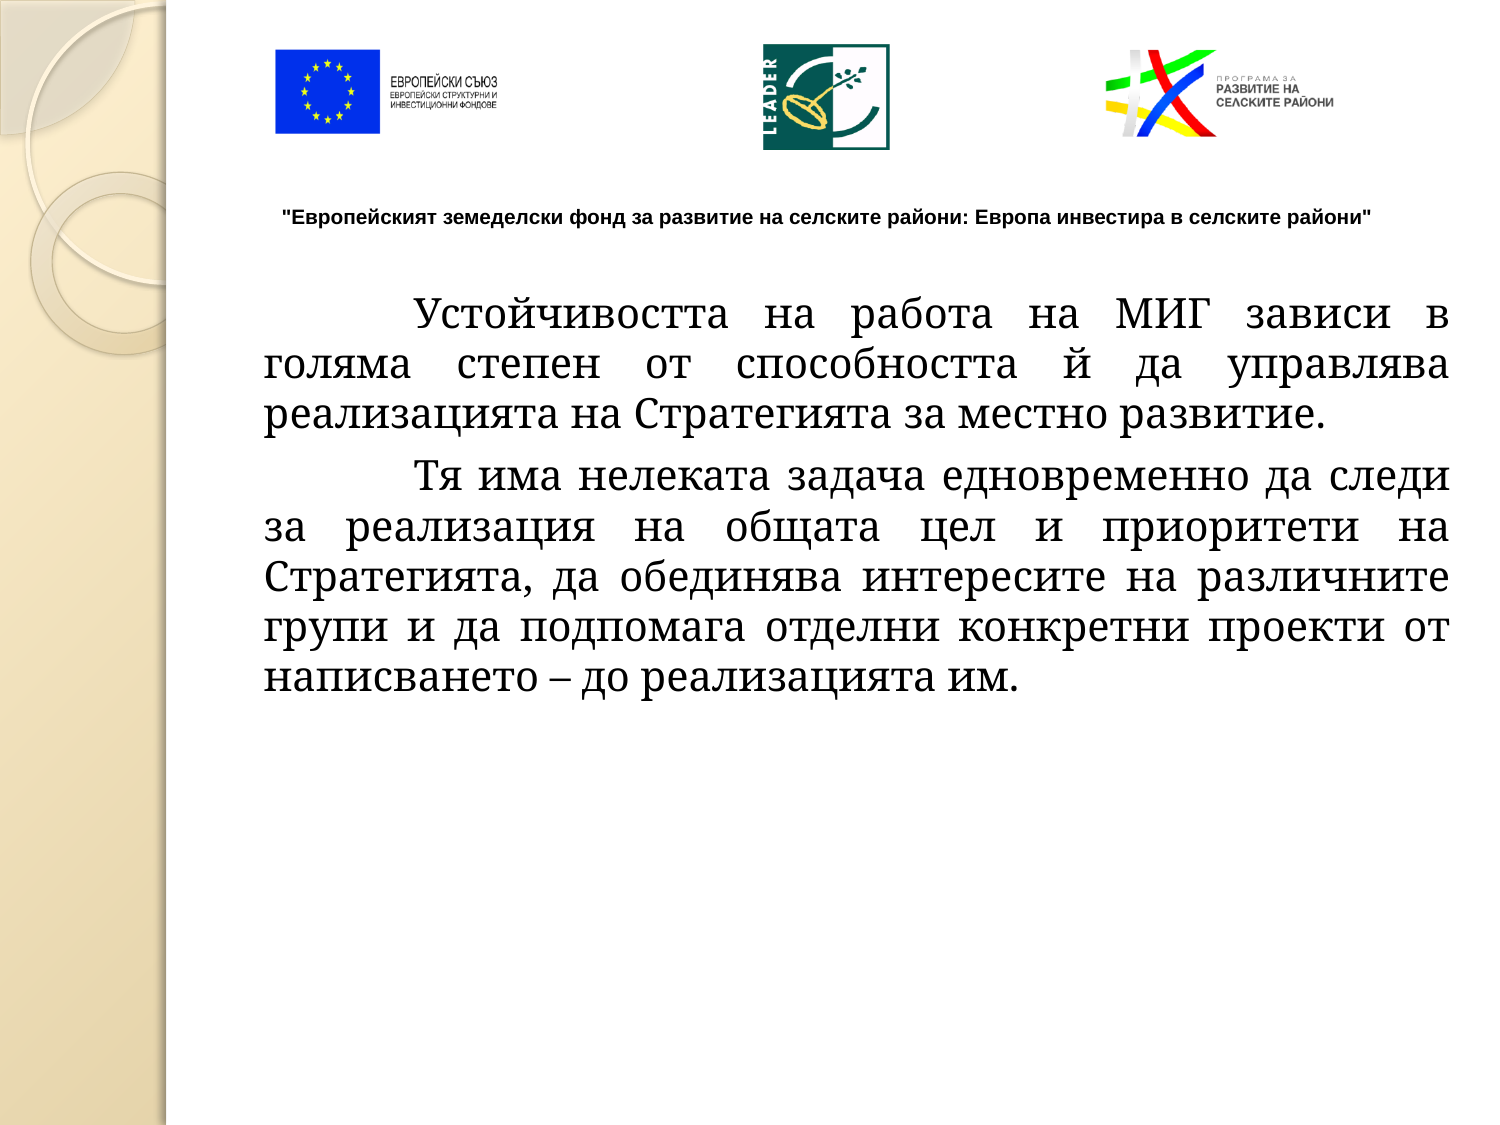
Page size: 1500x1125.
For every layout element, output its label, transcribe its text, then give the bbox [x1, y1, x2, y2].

picture [1092, 42, 1343, 143]
picture [265, 36, 523, 143]
picture [763, 43, 891, 150]
text_box "Европейският земеделски фонд за развитие на селските райони: Европа инвестира в селските райони" [159, 196, 1494, 237]
list Устойчивостта на работа на МИГ зависи в голяма степен от способността й да управлява реализацията на Стратегията за местно развитие. Тя има нелеката задача едновременно да следи за реализация на общата цел и приоритети на Стратегията, да обединява интересите на различните групи и да подпомага отделни конкретни проекти от написването – до реализацията им. [235, 278, 1466, 1025]
